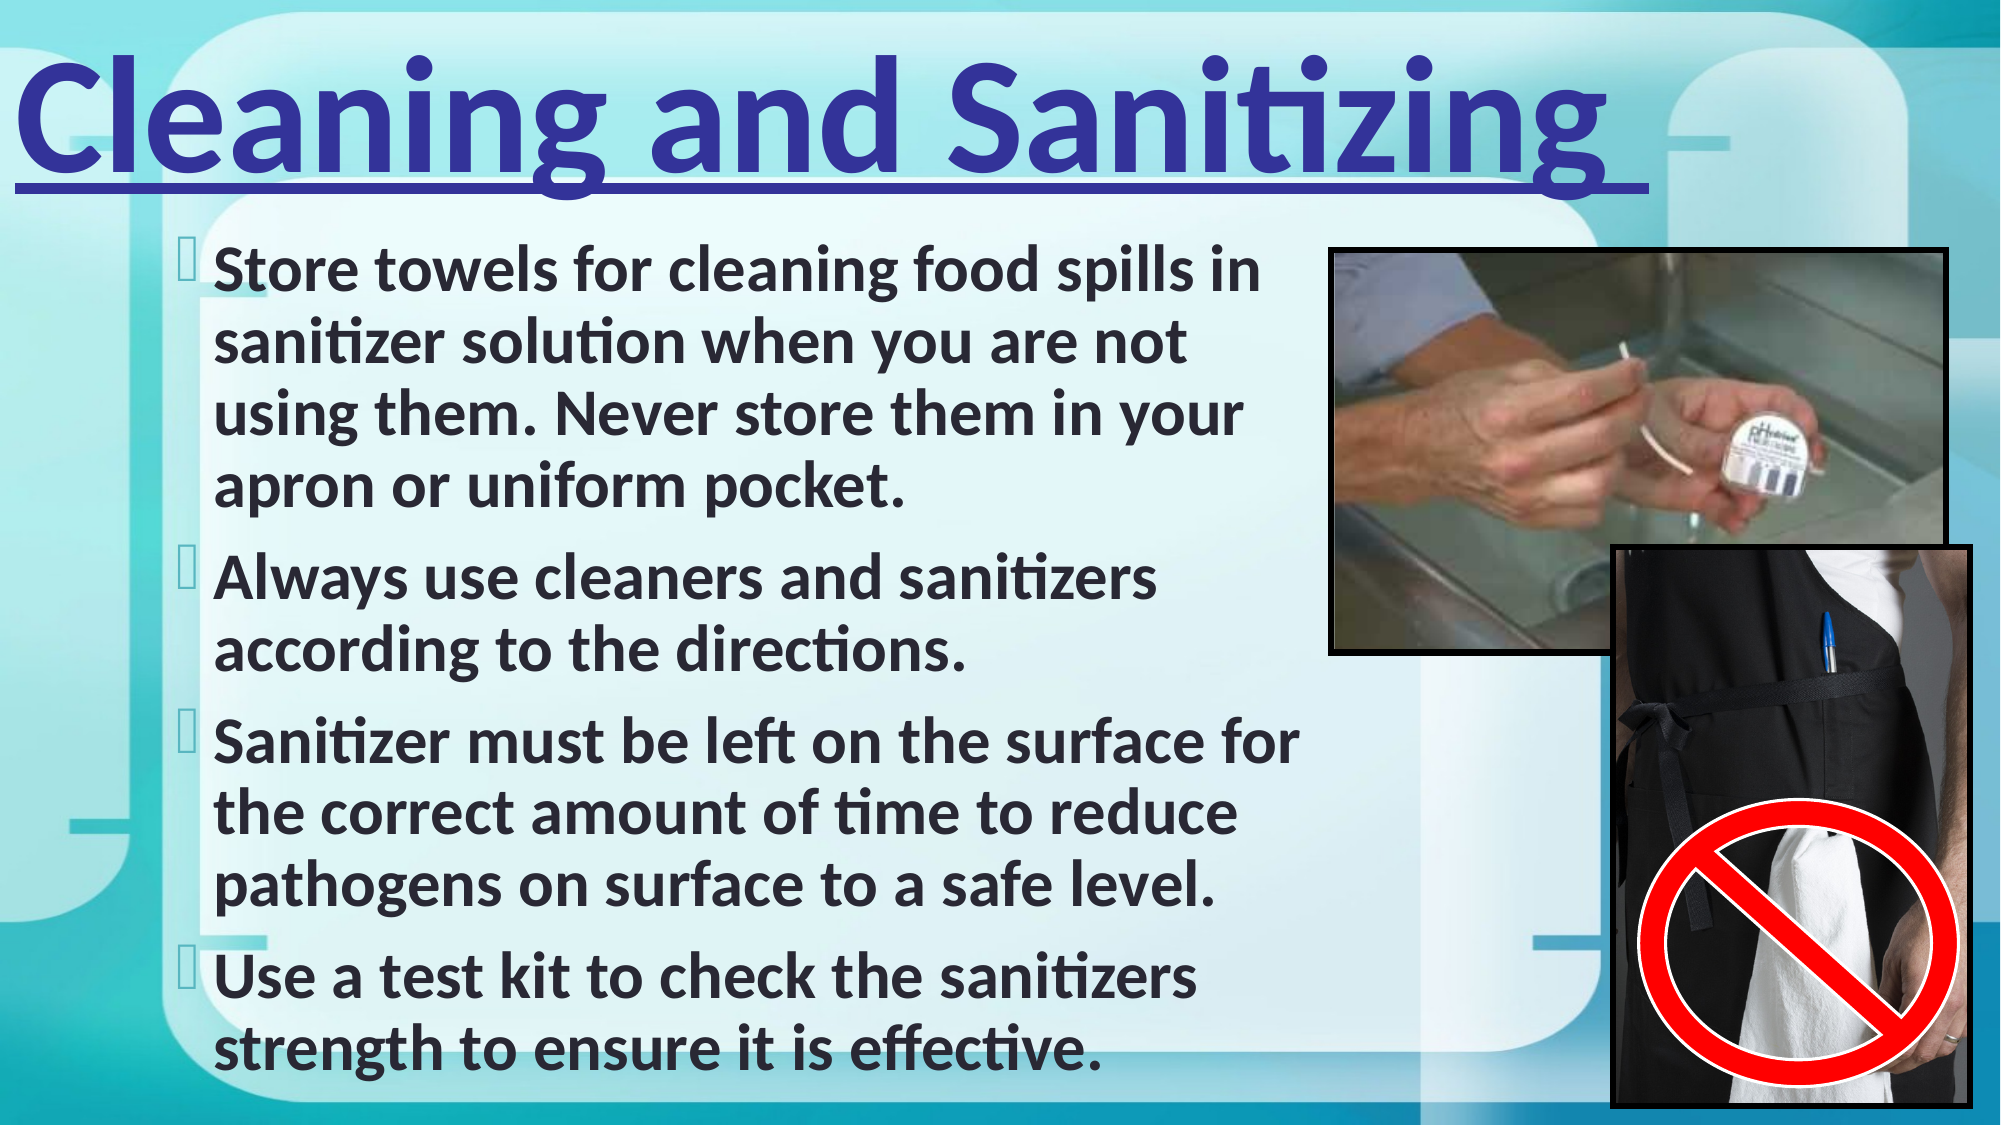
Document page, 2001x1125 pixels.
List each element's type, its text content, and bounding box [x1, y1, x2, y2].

picture [1334, 253, 1967, 1104]
title Cleaning and Sanitizing [0, 0, 1962, 214]
picture [0, 0, 2001, 1125]
list Store towels for cleaning food spills in sanitizer solution when you are not using them. Never store them in your apron or uniform pocket. Always use cleaners and sanitizers according to the directions. Sanitizer must be left on the surface for the correct amount of time to reduce pathogens on surface to a safe level. Use a test kit to check the sanitizers strength to ensure it is effective. [160, 226, 1362, 1041]
